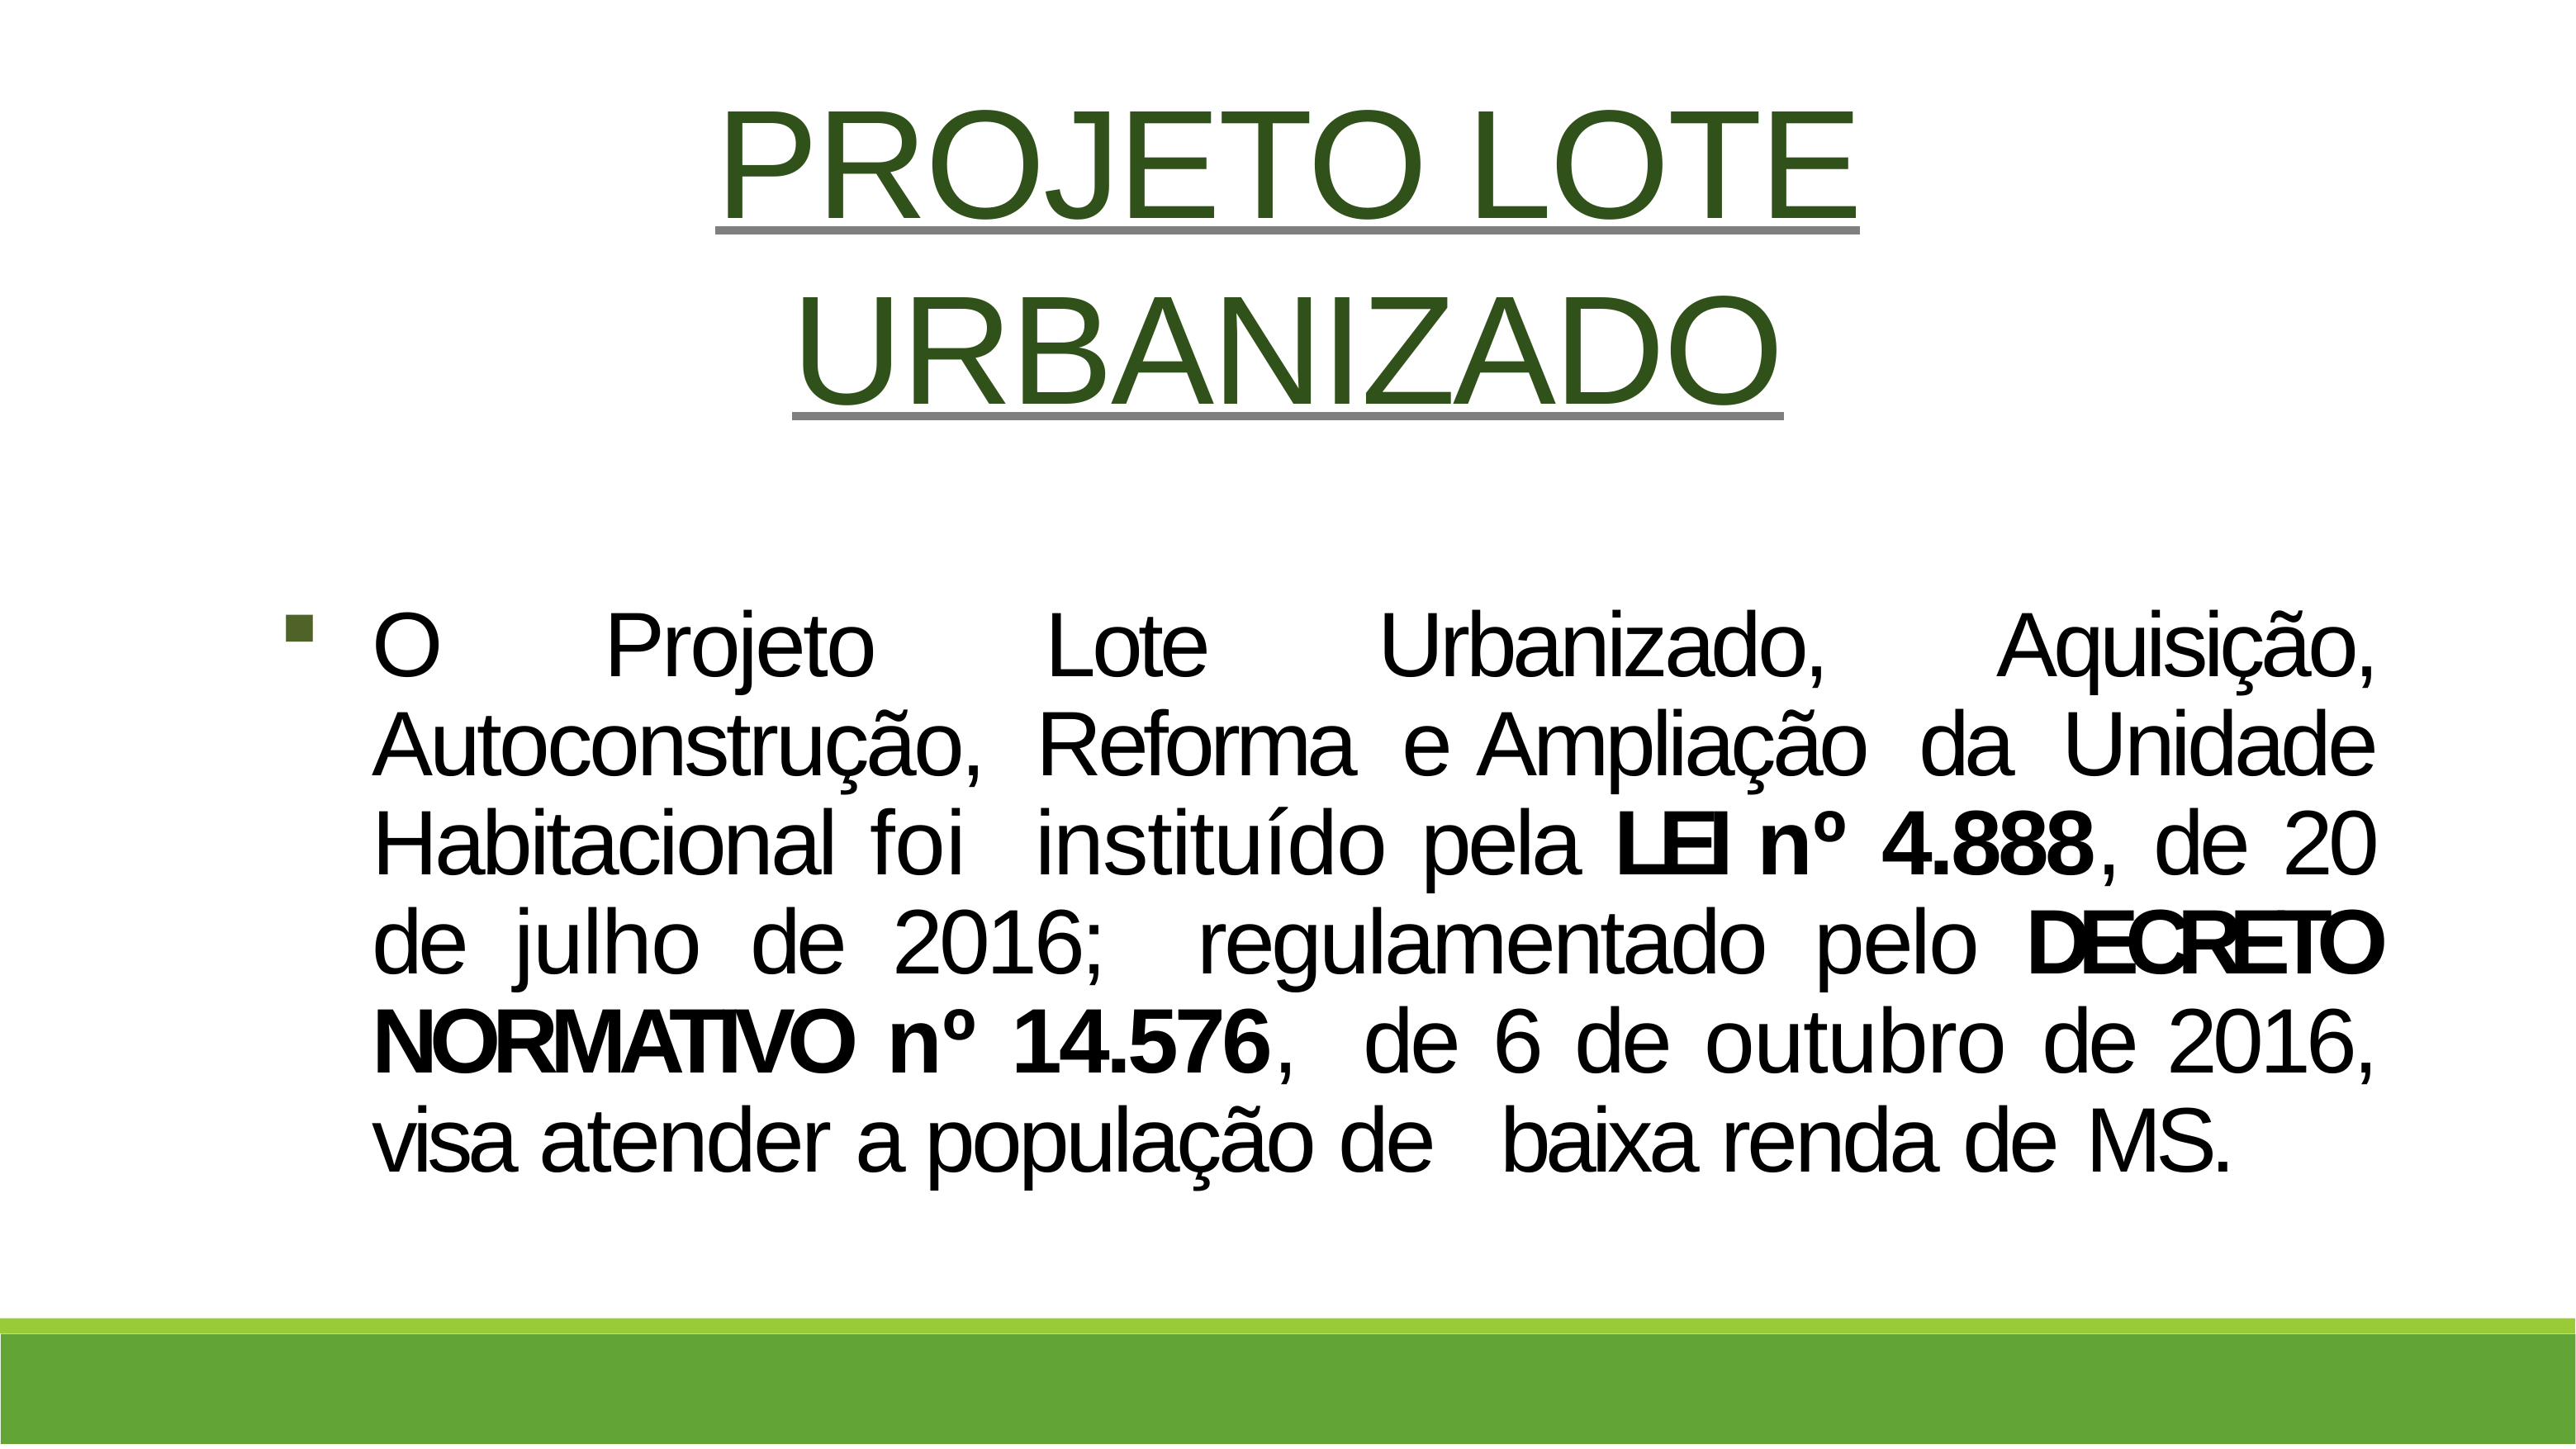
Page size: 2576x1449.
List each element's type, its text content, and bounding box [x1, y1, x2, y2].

text_box O Projeto Lote Urbanizado, Aquisição, Autoconstrução, Reforma e Ampliação da Unidade Habitacional foi instituído pela LEI nº 4.888, de 20 de julho de 2016; regulamentado pelo DECRETO NORMATIVO nº 14.576, de 6 de outubro de 2016, visa atender a população de baixa renda de MS. [276, 580, 2376, 1191]
title PROJETO LOTE URBANIZADO [369, 63, 2206, 439]
text_box [0, 1318, 2575, 1334]
text_box [0, 1333, 2576, 1444]
